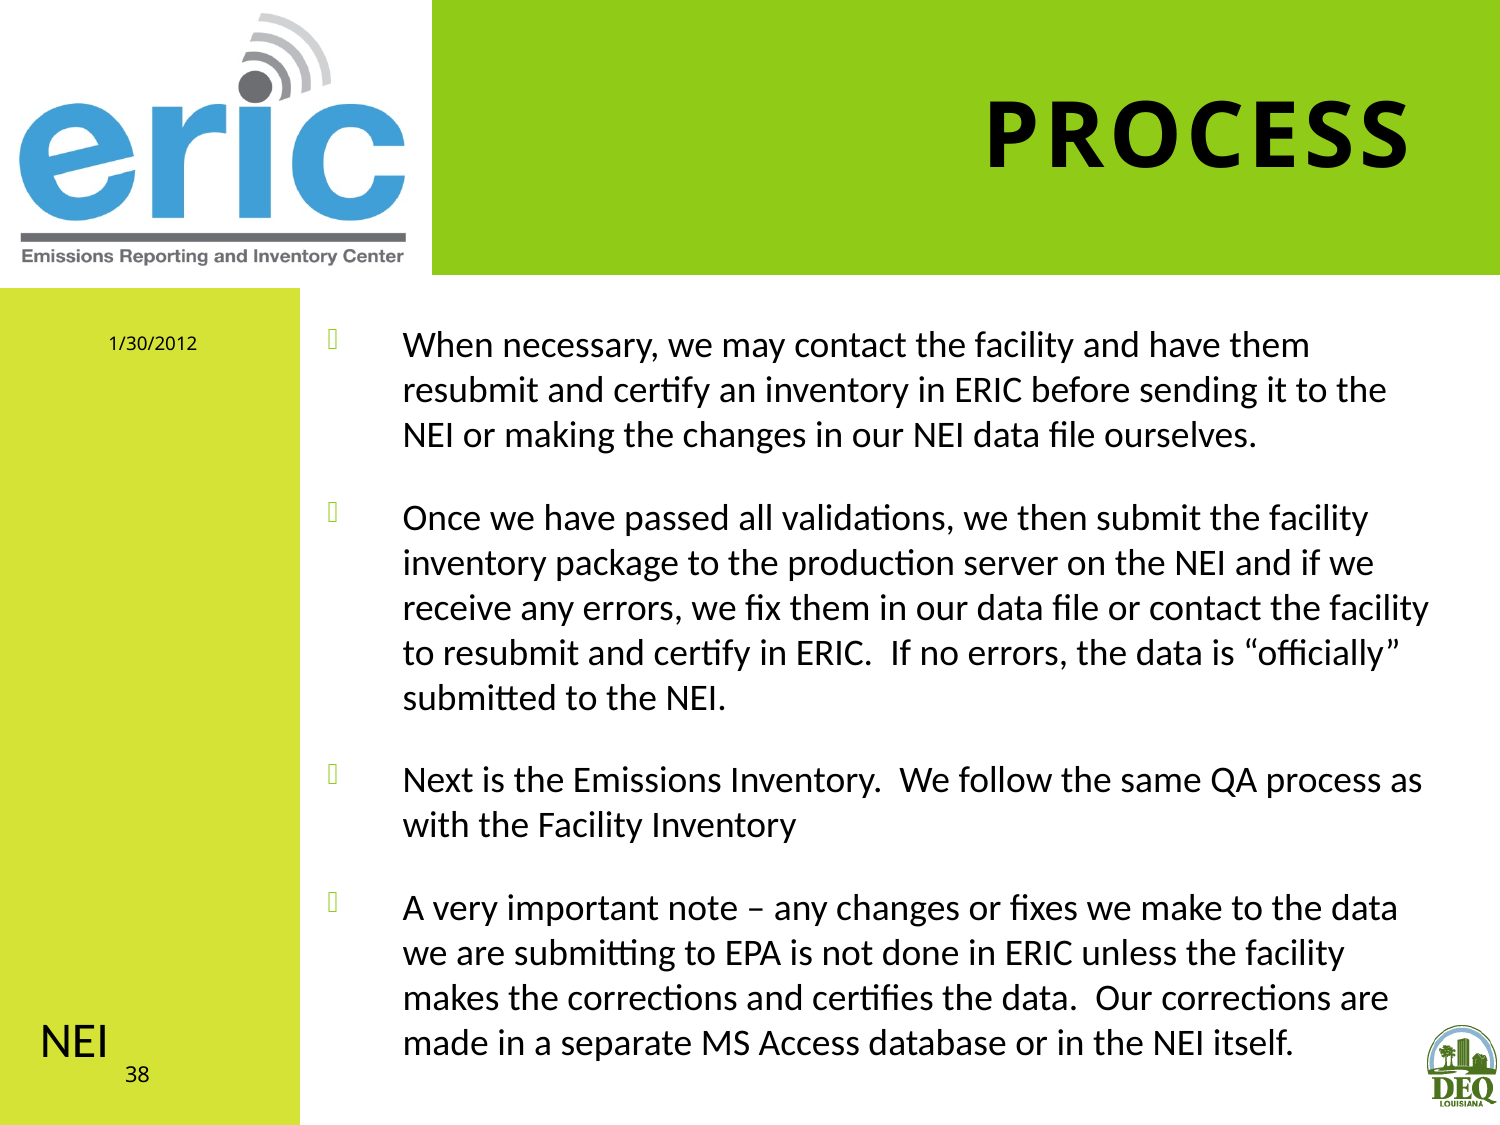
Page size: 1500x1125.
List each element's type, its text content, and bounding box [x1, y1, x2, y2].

text_box NEI [24, 999, 288, 1075]
slide_number 38 [62, 1050, 213, 1100]
list When necessary, we may contact the facility and have them resubmit and certify an inventory in ERIC before sending it to the NEI or making the changes in our NEI data file ourselves. Once we have passed all validations, we then submit the facility inventory package to the production server on the NEI and if we receive any errors, we fix them in our data file or contact the facility to resubmit and certify in ERIC. If no errors, the data is “officially” submitted to the NEI. Next is the Emissions Inventory. We follow the same QA process as with the Facility Inventory A very important note – any changes or fixes we make to the data we are submitting to EPA is not done in ERIC unless the facility makes the corrections and certifies the data. Our corrections are made in a separate MS Access database or in the NEI itself. [312, 312, 1463, 1005]
picture [0, 0, 432, 288]
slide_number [87, 312, 213, 373]
picture [1425, 1024, 1500, 1107]
title Process [399, 37, 1425, 225]
